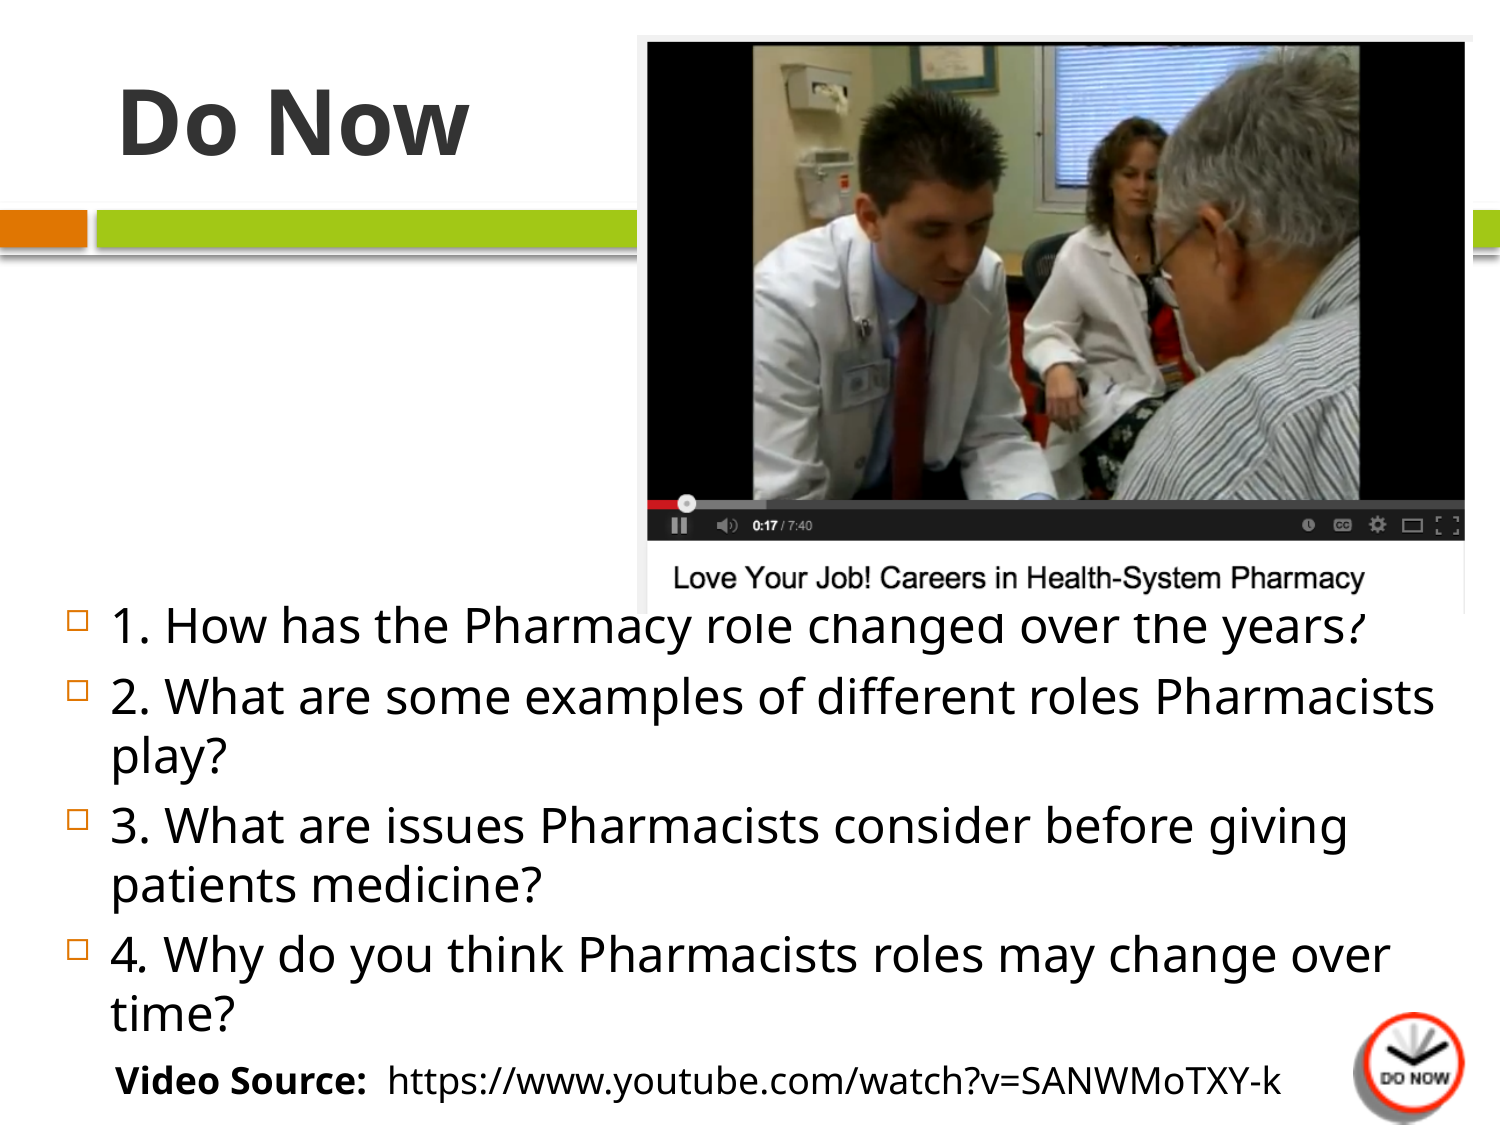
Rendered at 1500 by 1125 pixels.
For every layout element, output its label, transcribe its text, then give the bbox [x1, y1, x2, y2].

picture [1352, 1012, 1474, 1125]
text_box Video Source: https://www.youtube.com/watch?v=SANWMoTXY-k [100, 1049, 1347, 1109]
title Do Now [100, 37, 634, 200]
list 1. How has the Pharmacy role changed over the years? 2. What are some examples of different roles Pharmacists play? 3. What are issues Pharmacists consider before giving patients medicine? 4. Why do you think Pharmacists roles may change over time? [50, 587, 1473, 1050]
picture [637, 35, 1474, 614]
